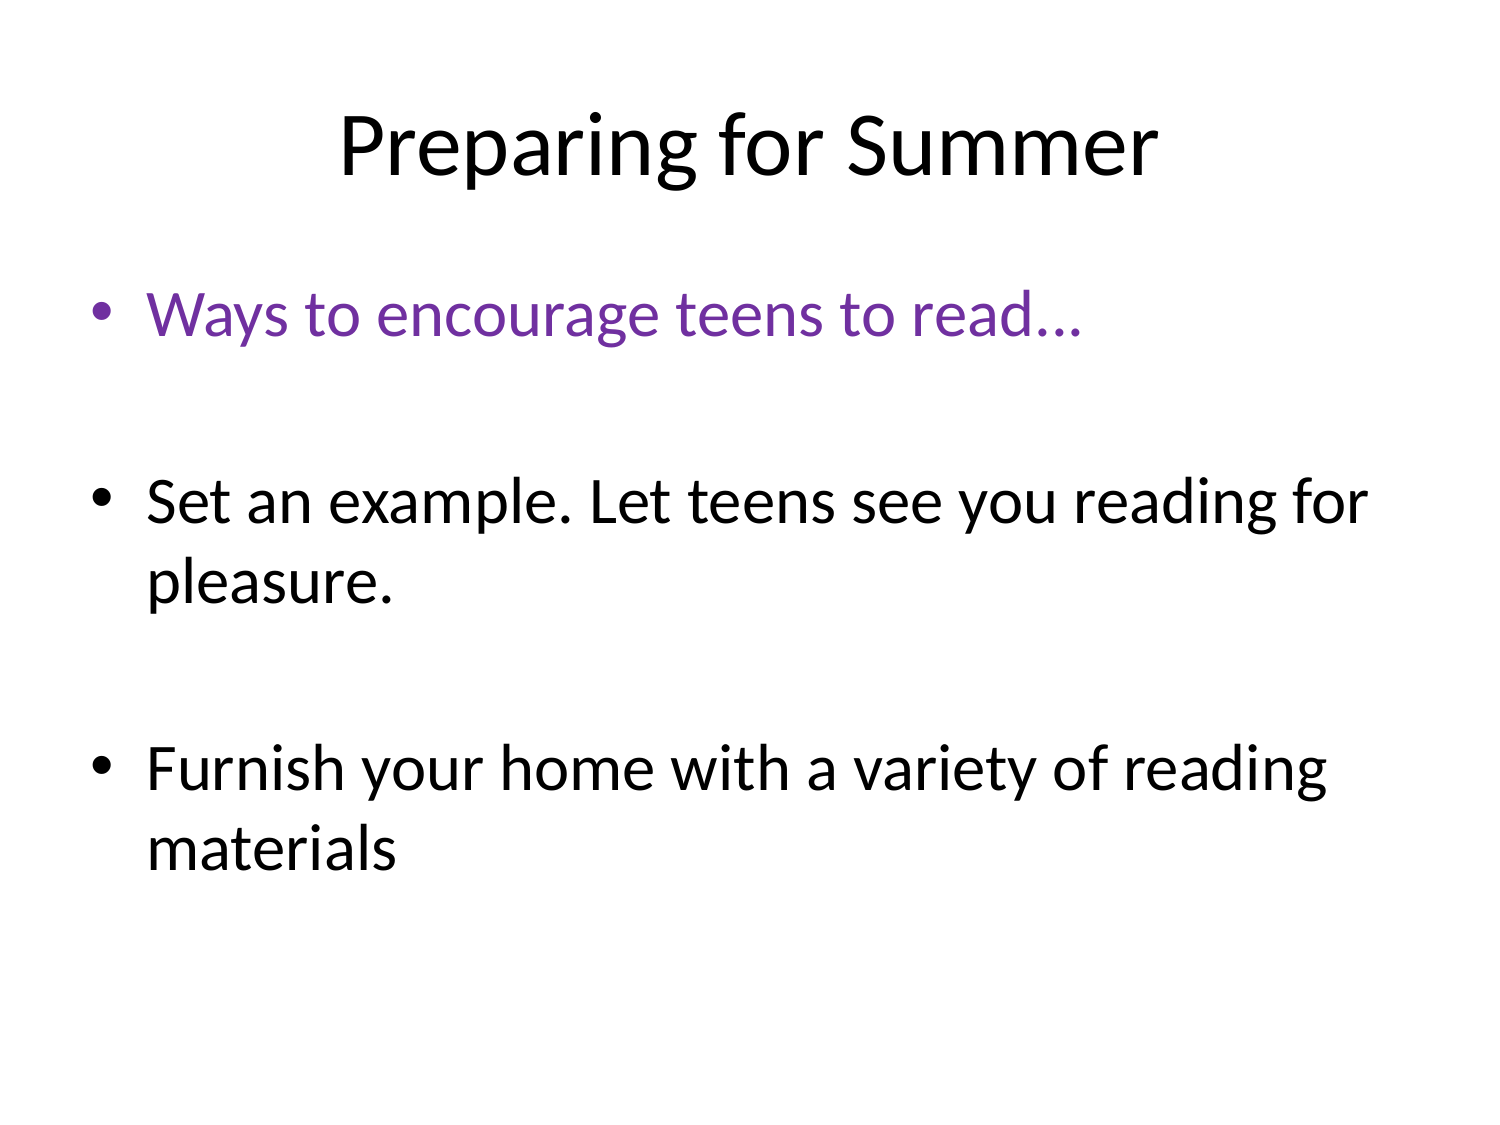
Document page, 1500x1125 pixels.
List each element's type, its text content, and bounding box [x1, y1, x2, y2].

title Preparing for Summer [75, 45, 1425, 233]
list Ways to encourage teens to read... Set an example. Let teens see you reading for pleasure. Furnish your home with a variety of reading materials [75, 262, 1425, 1005]
